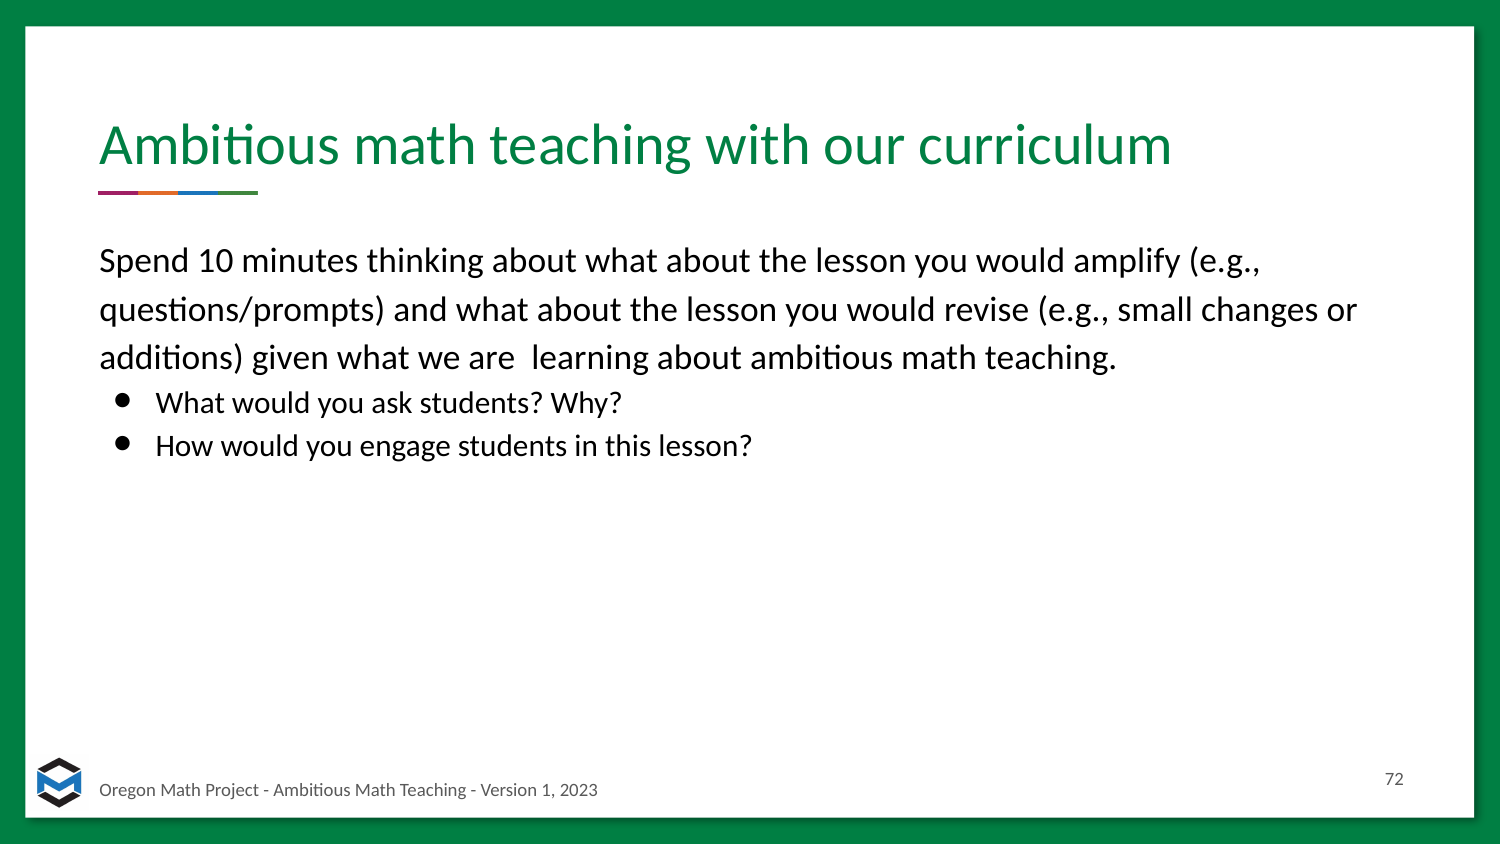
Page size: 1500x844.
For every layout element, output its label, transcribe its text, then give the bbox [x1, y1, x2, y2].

picture [29, 754, 89, 811]
list Spend 10 minutes thinking about what about the lesson you would amplify (e.g., questions/prompts) and what about the lesson you would revise (e.g., small changes or additions) given what we are learning about ambitious math teaching. What would you ask students? Why? How would you engage students in this lesson? [88, 224, 1416, 731]
slide_number 72 [1059, 755, 1416, 801]
picture [98, 191, 258, 195]
title Ambitious math teaching with our curriculum [88, 56, 1416, 183]
